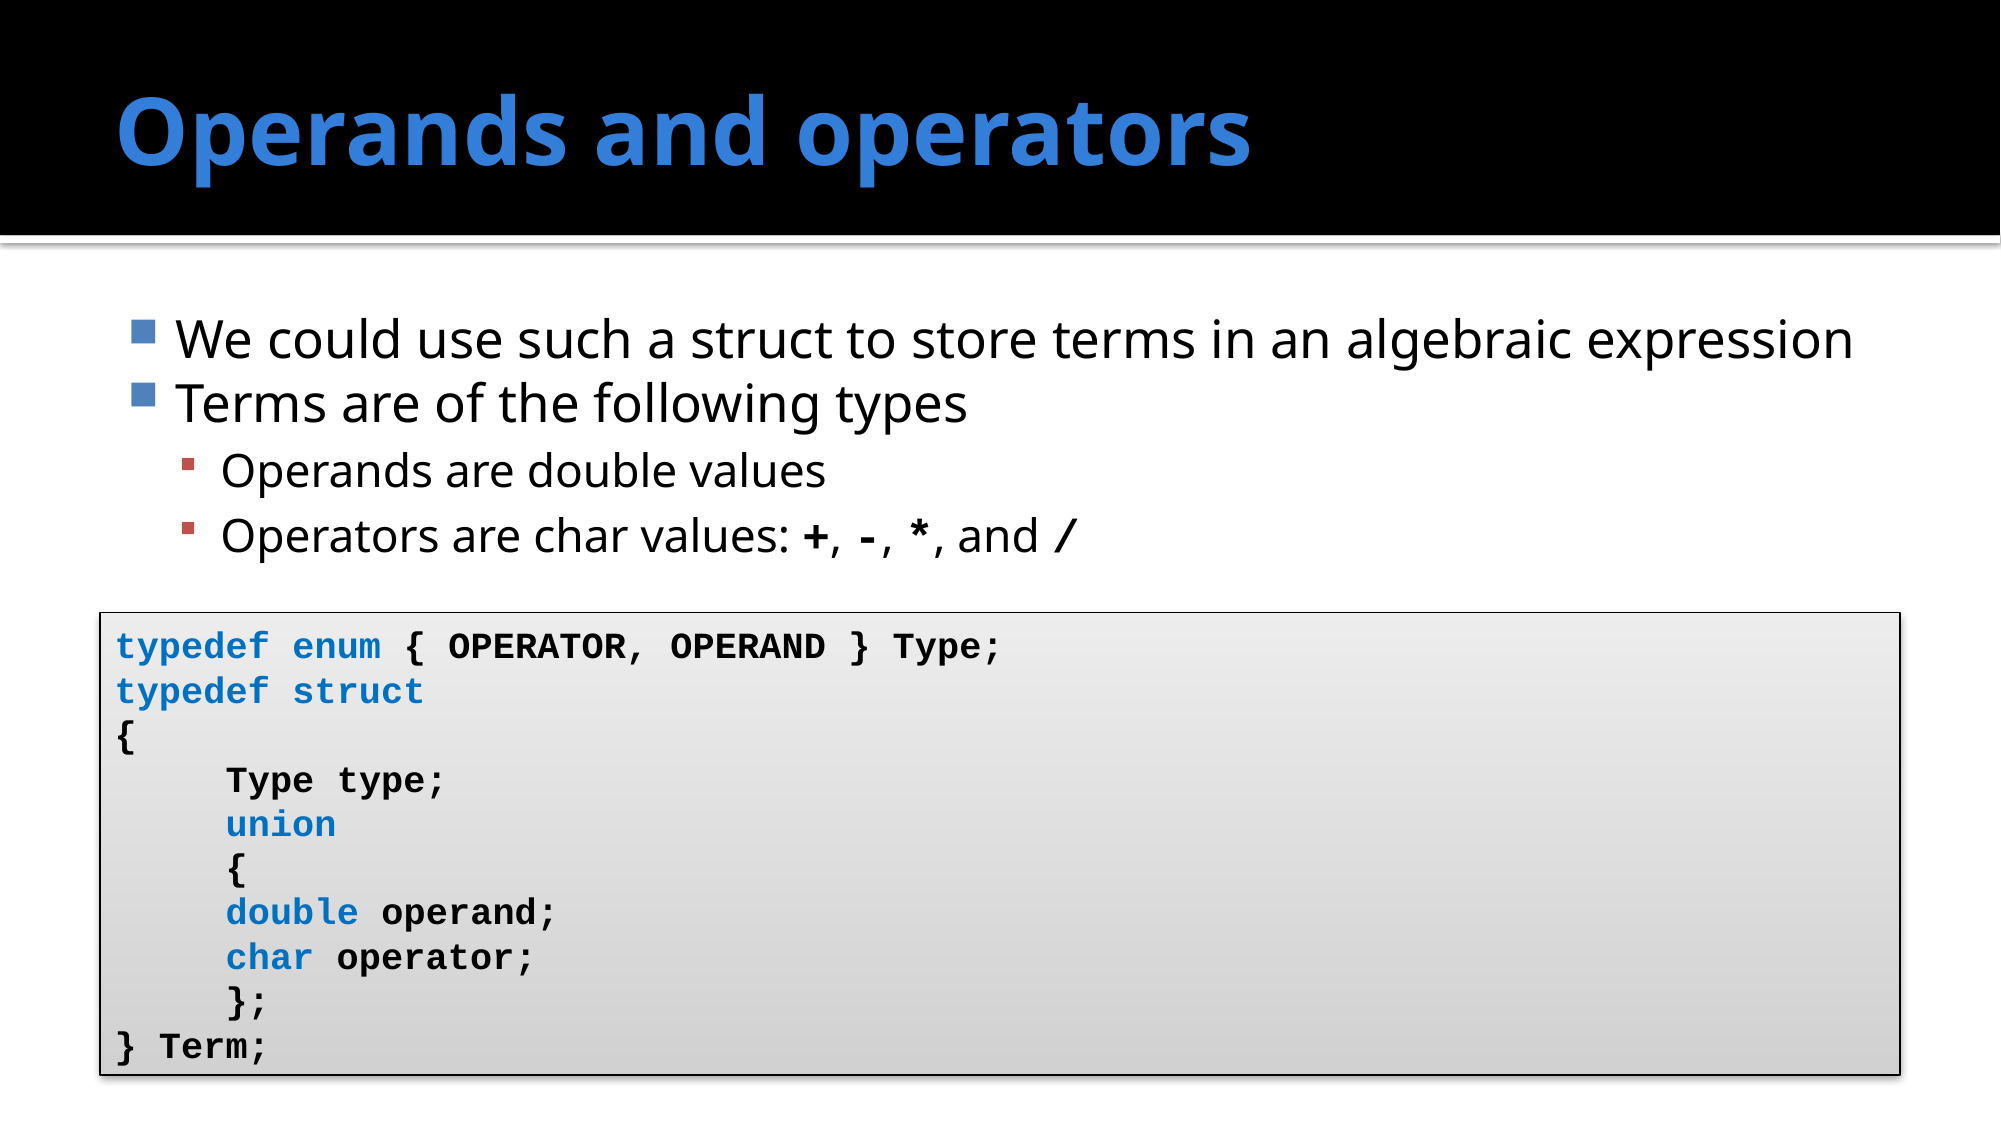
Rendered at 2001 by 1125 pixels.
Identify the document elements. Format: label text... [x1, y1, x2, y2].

title Operands and operators [99, 25, 1900, 231]
list We could use such a struct to store terms in an algebraic expression Terms are of the following types Operands are double values Operators are char values: +, -, *, and / [99, 291, 1900, 612]
text_box typedef enum { OPERATOR, OPERAND } Type; typedef struct { Type type; union { double operand; char operator; }; } Term; [99, 612, 1901, 1076]
